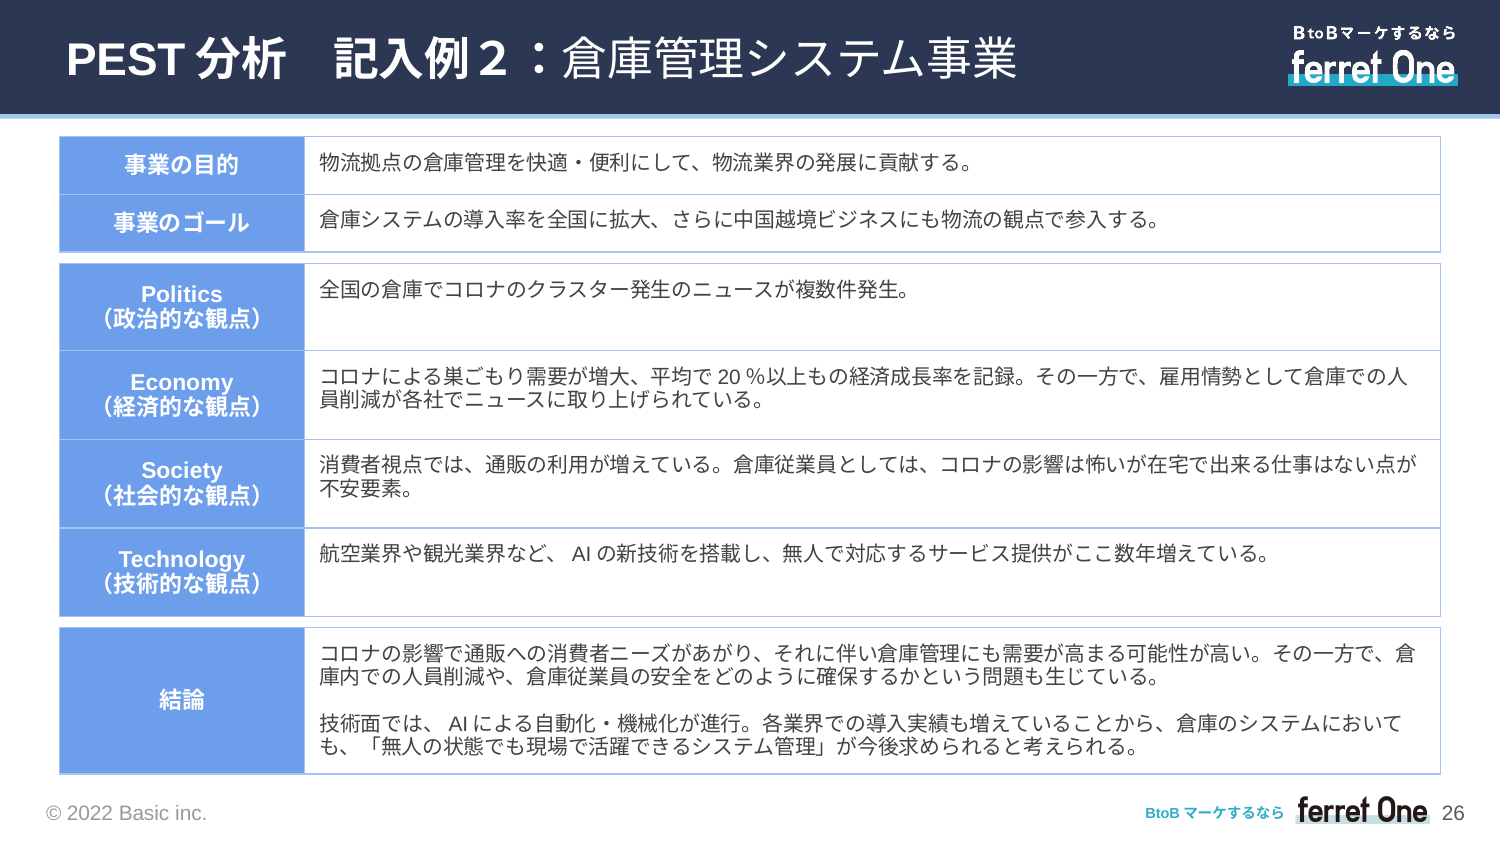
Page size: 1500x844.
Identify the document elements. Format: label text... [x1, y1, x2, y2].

table_header 全国の倉庫でコロナのクラスター発生のニュースが複数件発生。 [305, 264, 1440, 350]
title PEST分析 記入例２：倉庫管理システム事業 [51, 18, 1449, 113]
table_header Politics （政治的な観点） [60, 264, 304, 350]
table_header 事業の目的 [60, 137, 304, 194]
table_cell コロナによる巣ごもり需要が増大、平均で20％以上もの経済成長率を記録。その一方で、雇用情勢として倉庫での人員削減が各社でニュースに取り上げられている。 [305, 351, 1440, 439]
table_cell Society （社会的な観点） [60, 440, 304, 527]
table_cell 消費者視点では、通販の利用が増えている。倉庫従業員としては、コロナの影響は怖いが在宅で出来る仕事はない点が不安要素。 [305, 440, 1440, 527]
table_cell 倉庫システムの導入率を全国に拡大、さらに中国越境ビジネスにも物流の観点で参入する。 [305, 195, 1440, 251]
table_cell Economy （経済的な観点） [60, 351, 304, 439]
picture [1262, 17, 1484, 97]
table_cell Technology （技術的な観点） [60, 529, 304, 616]
slide_number ‹#› [1389, 781, 1480, 844]
table_header コロナの影響で通販への消費者ニーズがあがり、それに伴い倉庫管理にも需要が高まる可能性が高い。その一方で、倉庫内での人員削減や、倉庫従業員の安全をどのように確保するかという問題も生じている。 技術面では、AIによる自動化・機械化が進行。各業界での導入実績も増えていることから、倉庫のシステムにおいても、「無人の状態でも現場で活躍できるシステム管理」が今後求められると考えられる。 [305, 628, 1440, 773]
table_cell 事業のゴール [60, 195, 304, 251]
table_header 物流拠点の倉庫管理を快適・便利にして、物流業界の発展に貢献する。 [305, 137, 1440, 194]
table_cell 航空業界や観光業界など、AIの新技術を搭載し、無人で対応するサービス提供がここ数年増えている。 [305, 529, 1440, 616]
picture [1284, 783, 1389, 837]
table_header 結論 [60, 628, 304, 773]
